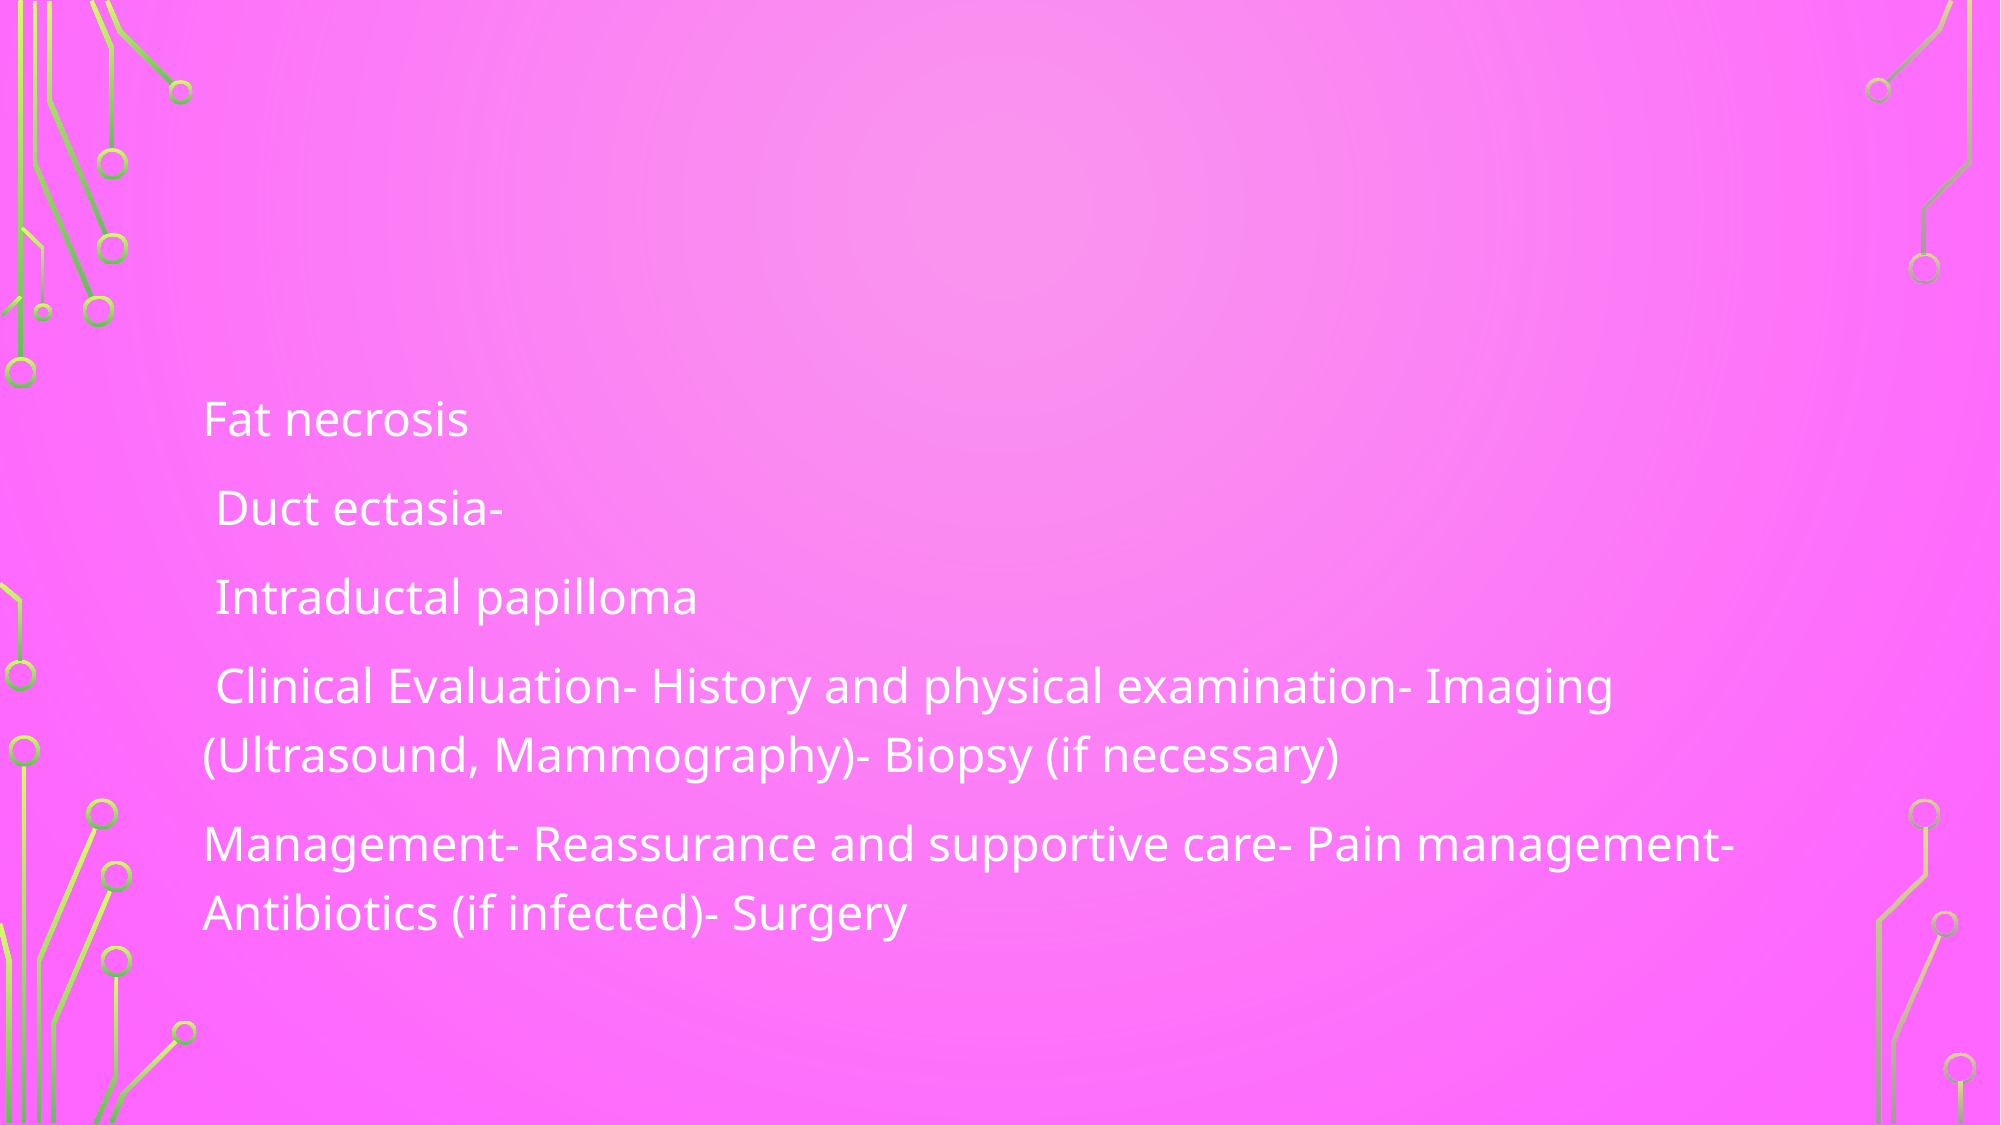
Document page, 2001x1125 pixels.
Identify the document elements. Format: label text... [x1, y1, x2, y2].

list Fat necrosis Duct ectasia- Intraductal papilloma Clinical Evaluation- History and physical examination- Imaging (Ultrasound, Mammography)- Biopsy (if necessary) Management- Reassurance and supportive care- Pain management- Antibiotics (if infected)- Surgery [187, 369, 1813, 950]
